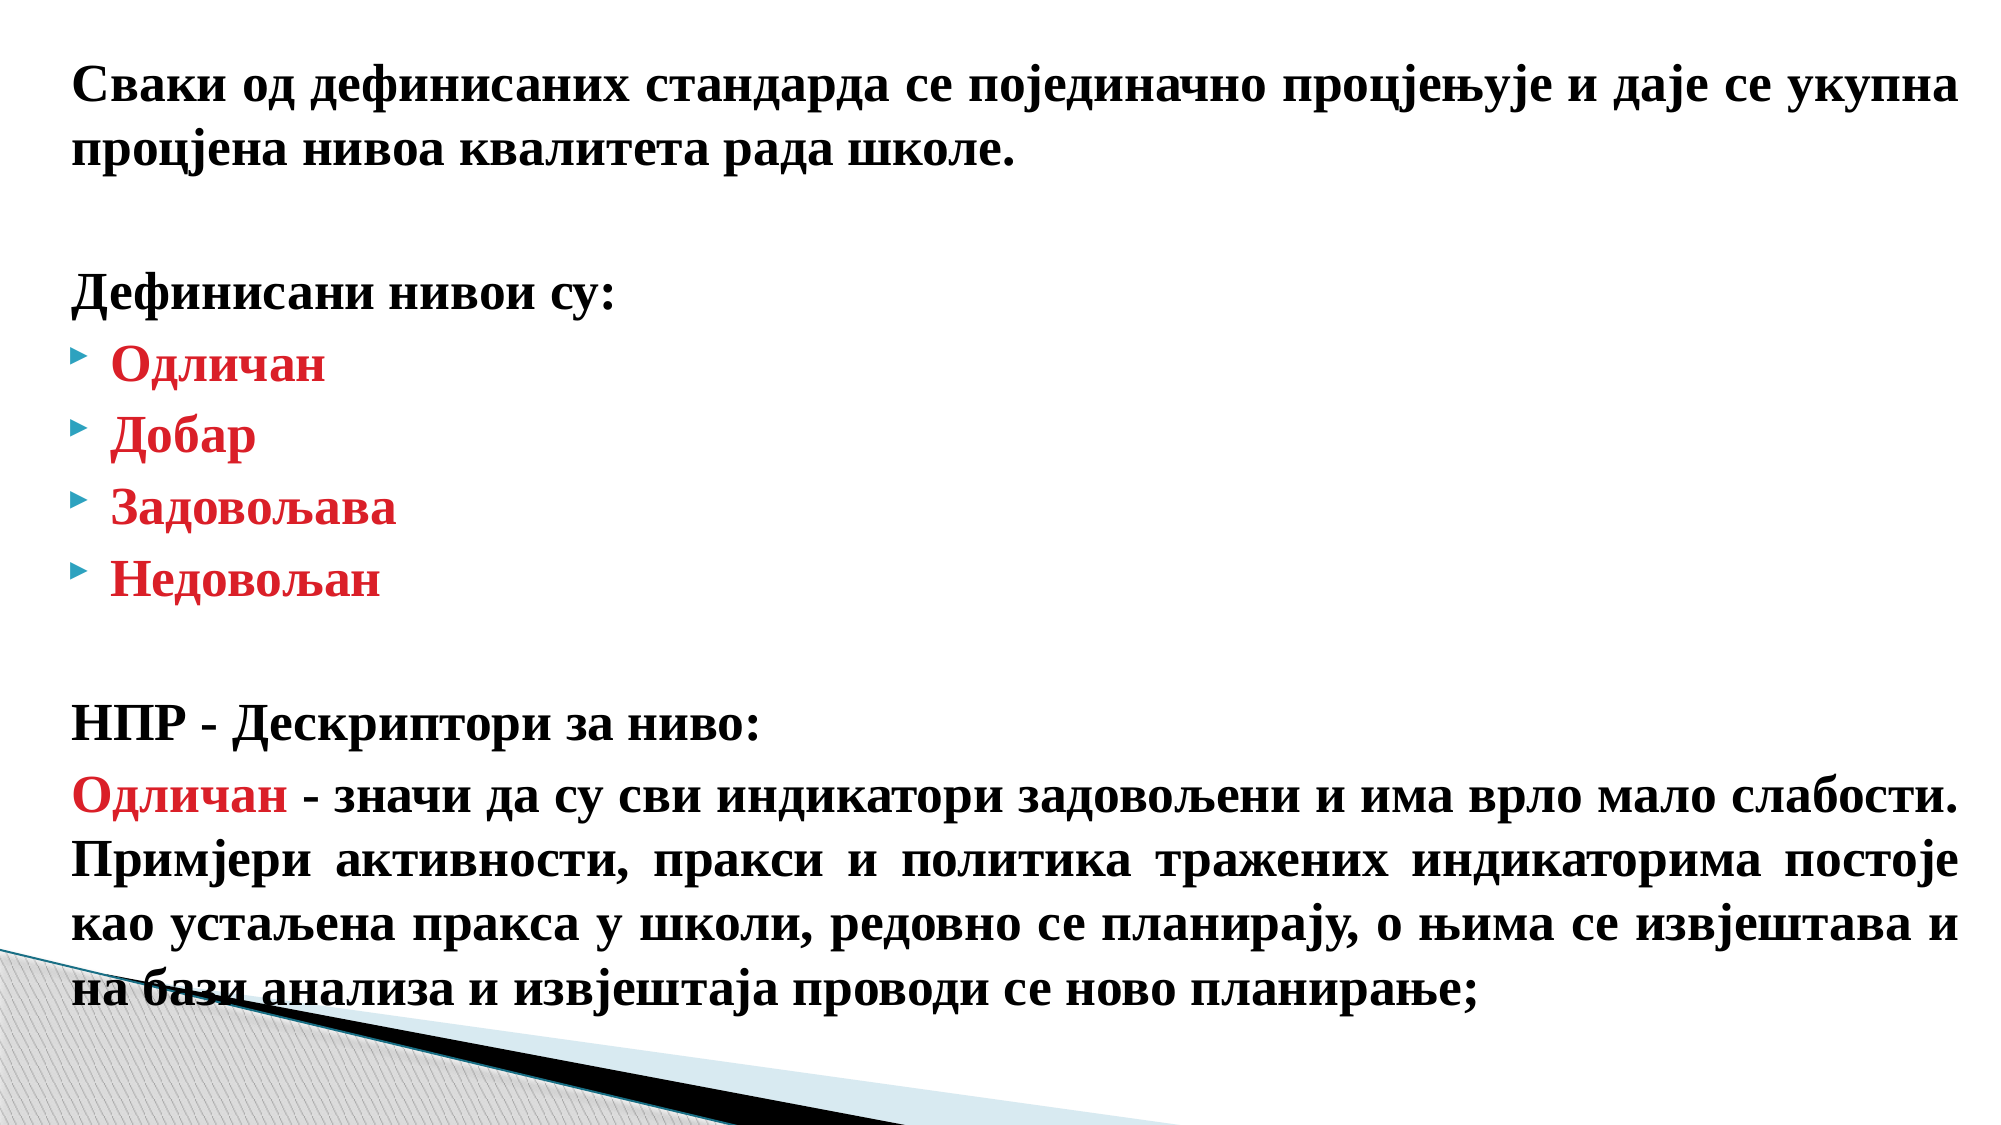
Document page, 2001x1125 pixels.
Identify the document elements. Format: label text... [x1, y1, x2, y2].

list Сваки од дефинисаних стандарда се појединачно процјењује и даје се укупна процјена нивоа квалитета рада школе. Дефинисани нивои су: Одличан Добар Задовољава Недовољан НПР - Дескриптори за ниво: Одличан - значи да су сви индикатори задовољени и има врло мало слабости. Примјери активности, пракси и политика тражених индикаторима постоје као устаљена пракса у школи, редовно се планирају, о њима се извјештава и на бази анализа и извјештаја проводи се ново планирање; [40, 40, 1975, 1079]
